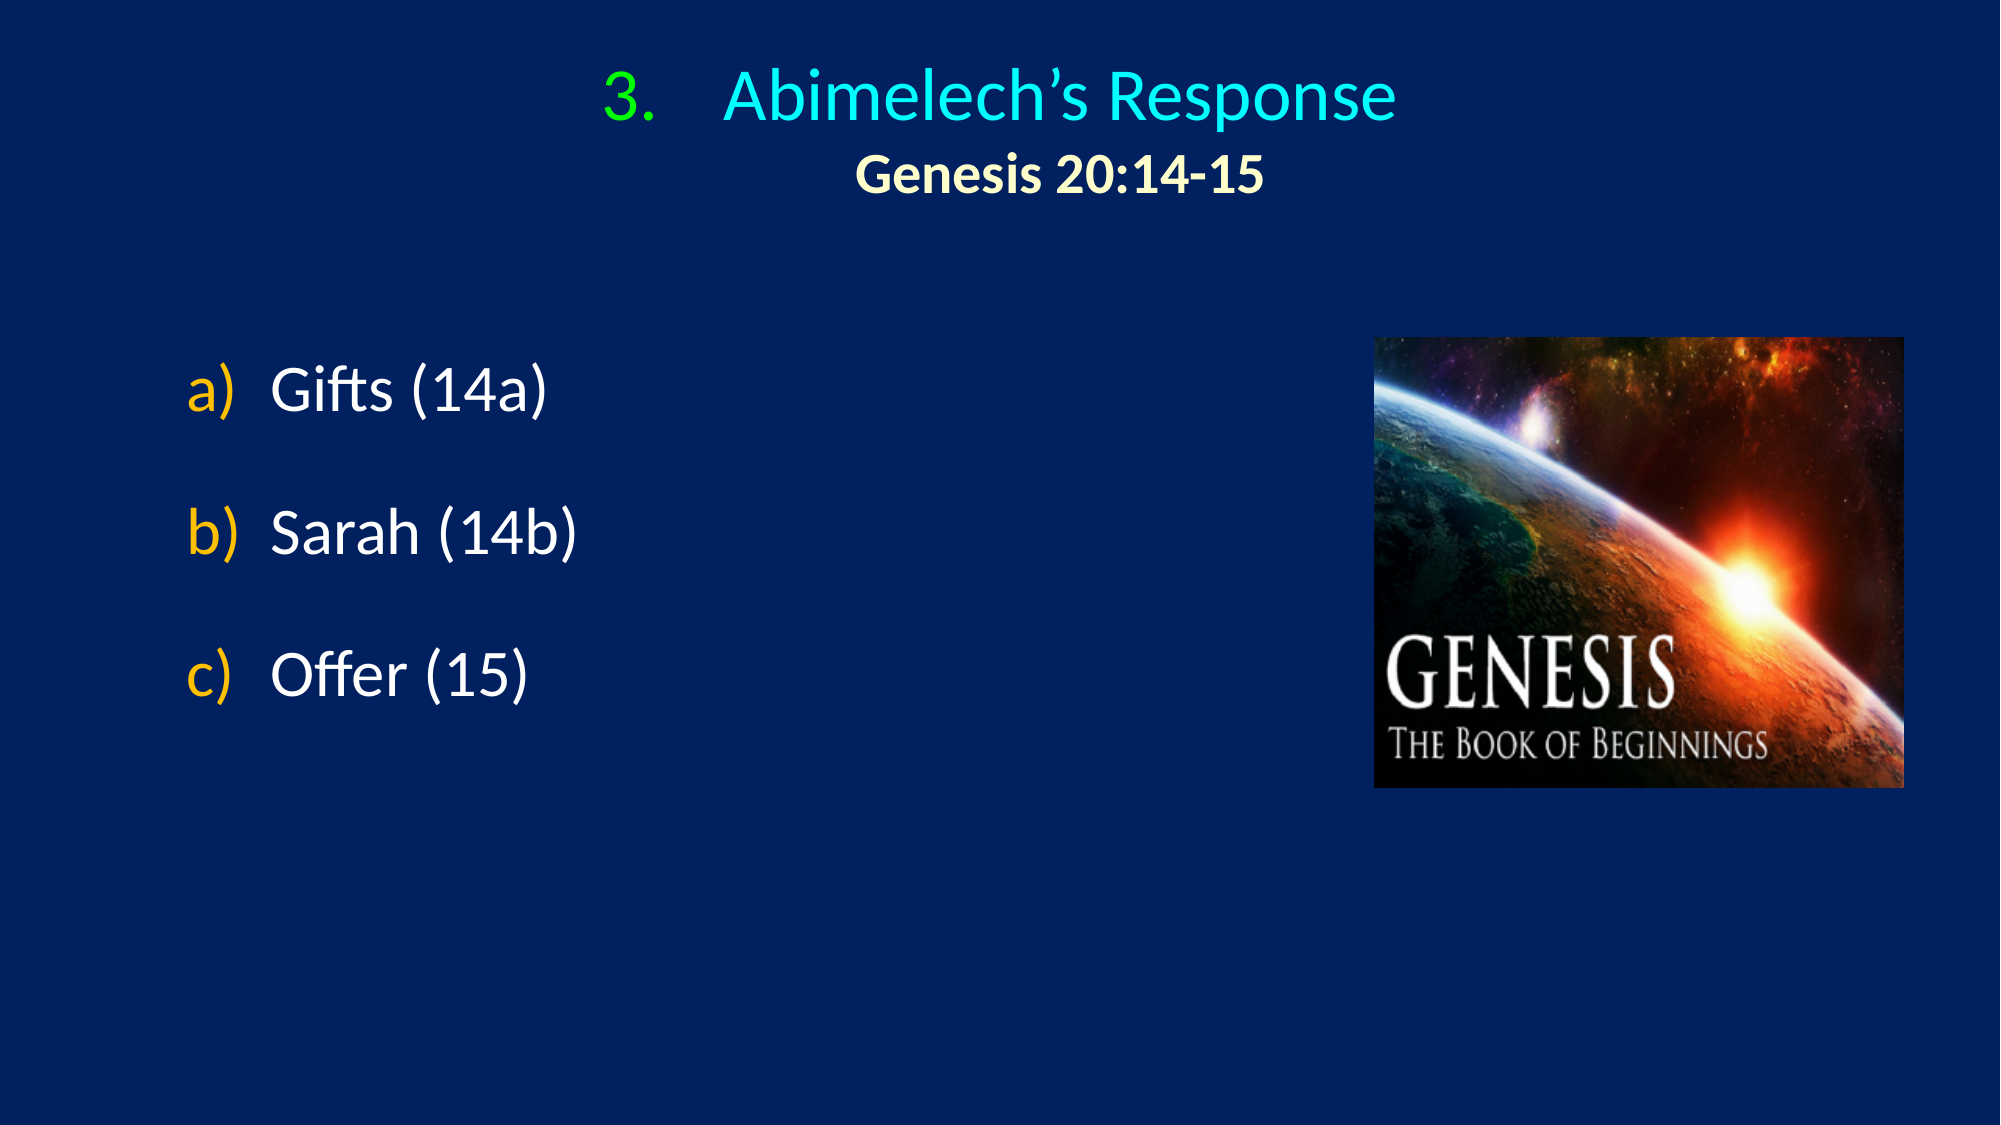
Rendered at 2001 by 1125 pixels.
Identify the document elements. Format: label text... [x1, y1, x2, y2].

title Abimelech’s Response Genesis 20:14-15 [535, 50, 1464, 200]
list Gifts (14a) Sarah (14b) Offer (15) [170, 337, 926, 732]
picture [1374, 337, 1905, 788]
